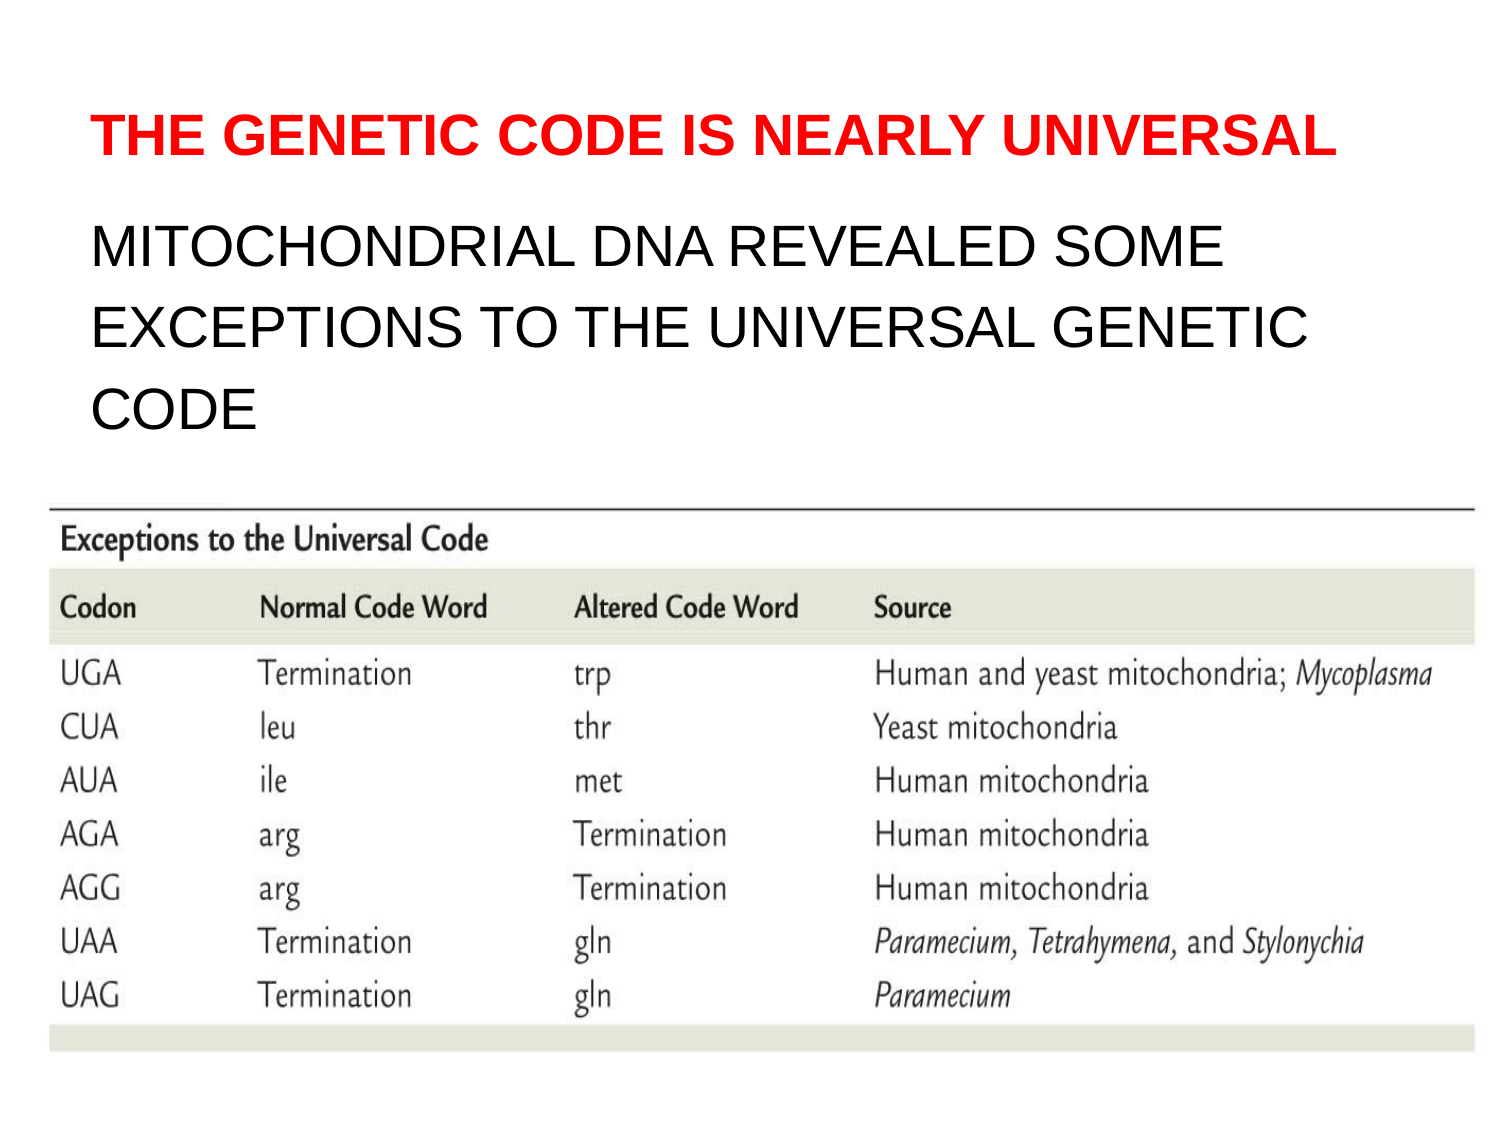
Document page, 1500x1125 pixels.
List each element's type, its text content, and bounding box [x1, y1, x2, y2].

list THE GENETIC CODE IS NEARLY UNIVERSAL MITOCHONDRIAL DNA REVEALED SOME EXCEPTIONS TO THE UNIVERSAL GENETIC CODE [75, 90, 1425, 501]
picture [24, 503, 1500, 1071]
